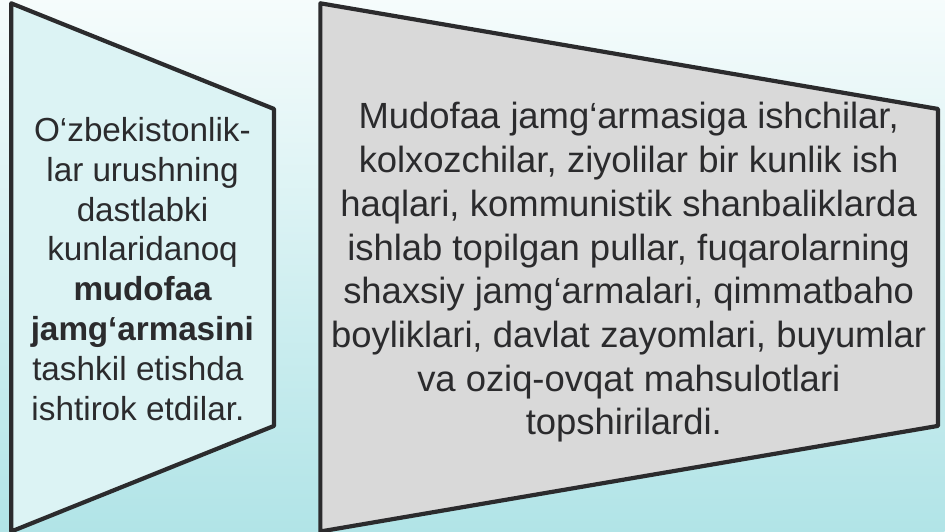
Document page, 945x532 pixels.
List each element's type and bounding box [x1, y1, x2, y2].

text_box [10, 2, 939, 532]
